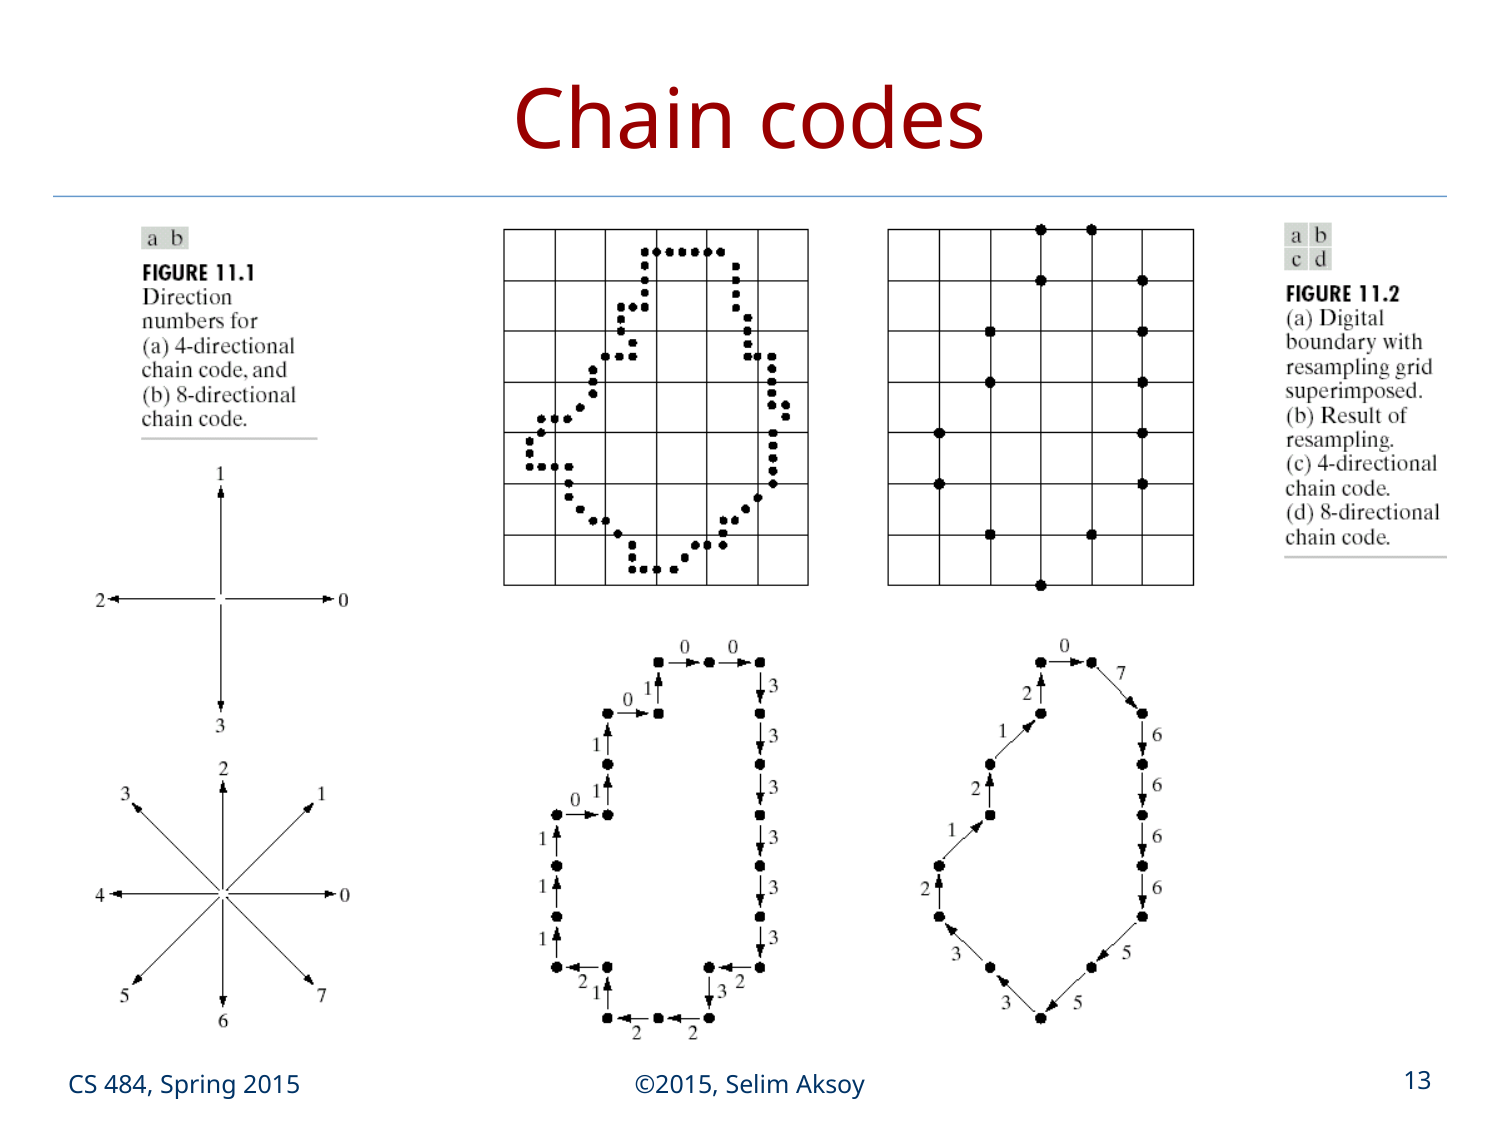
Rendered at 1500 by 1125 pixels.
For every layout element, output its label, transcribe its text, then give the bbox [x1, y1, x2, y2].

slide_number 13 [1134, 1053, 1448, 1107]
picture [87, 218, 361, 740]
footer ©2015, Selim Aksoy [511, 1055, 988, 1107]
title Chain codes [53, 31, 1447, 173]
picture [501, 219, 1448, 1047]
slide_number CS 484, Spring 2015 [52, 1052, 366, 1107]
picture [87, 749, 360, 1036]
